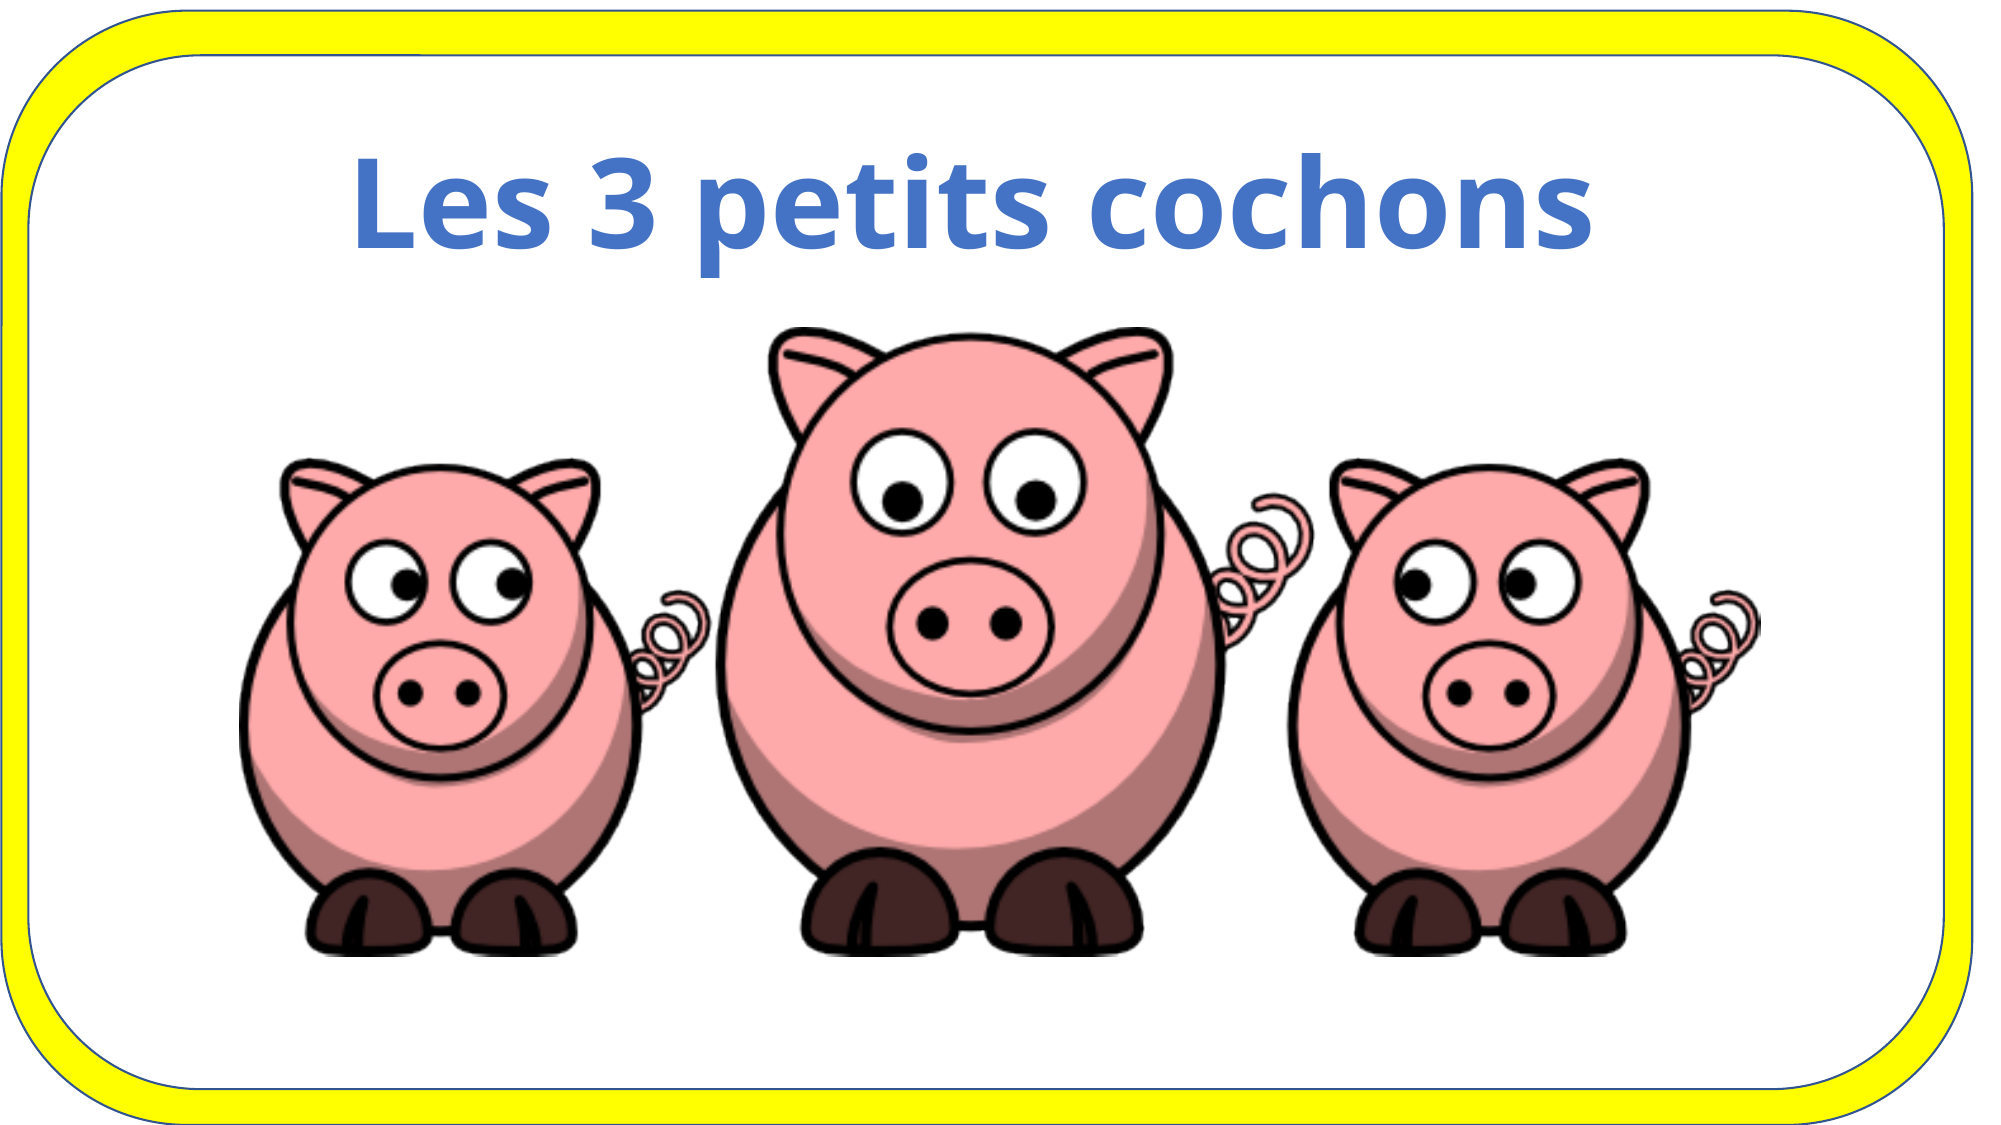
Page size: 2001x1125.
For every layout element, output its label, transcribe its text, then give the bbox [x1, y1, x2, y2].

title Les 3 petits cochons [222, 55, 1723, 283]
text_box [27, 54, 1945, 1091]
picture [239, 327, 1761, 957]
text_box [0, 9, 1974, 1125]
